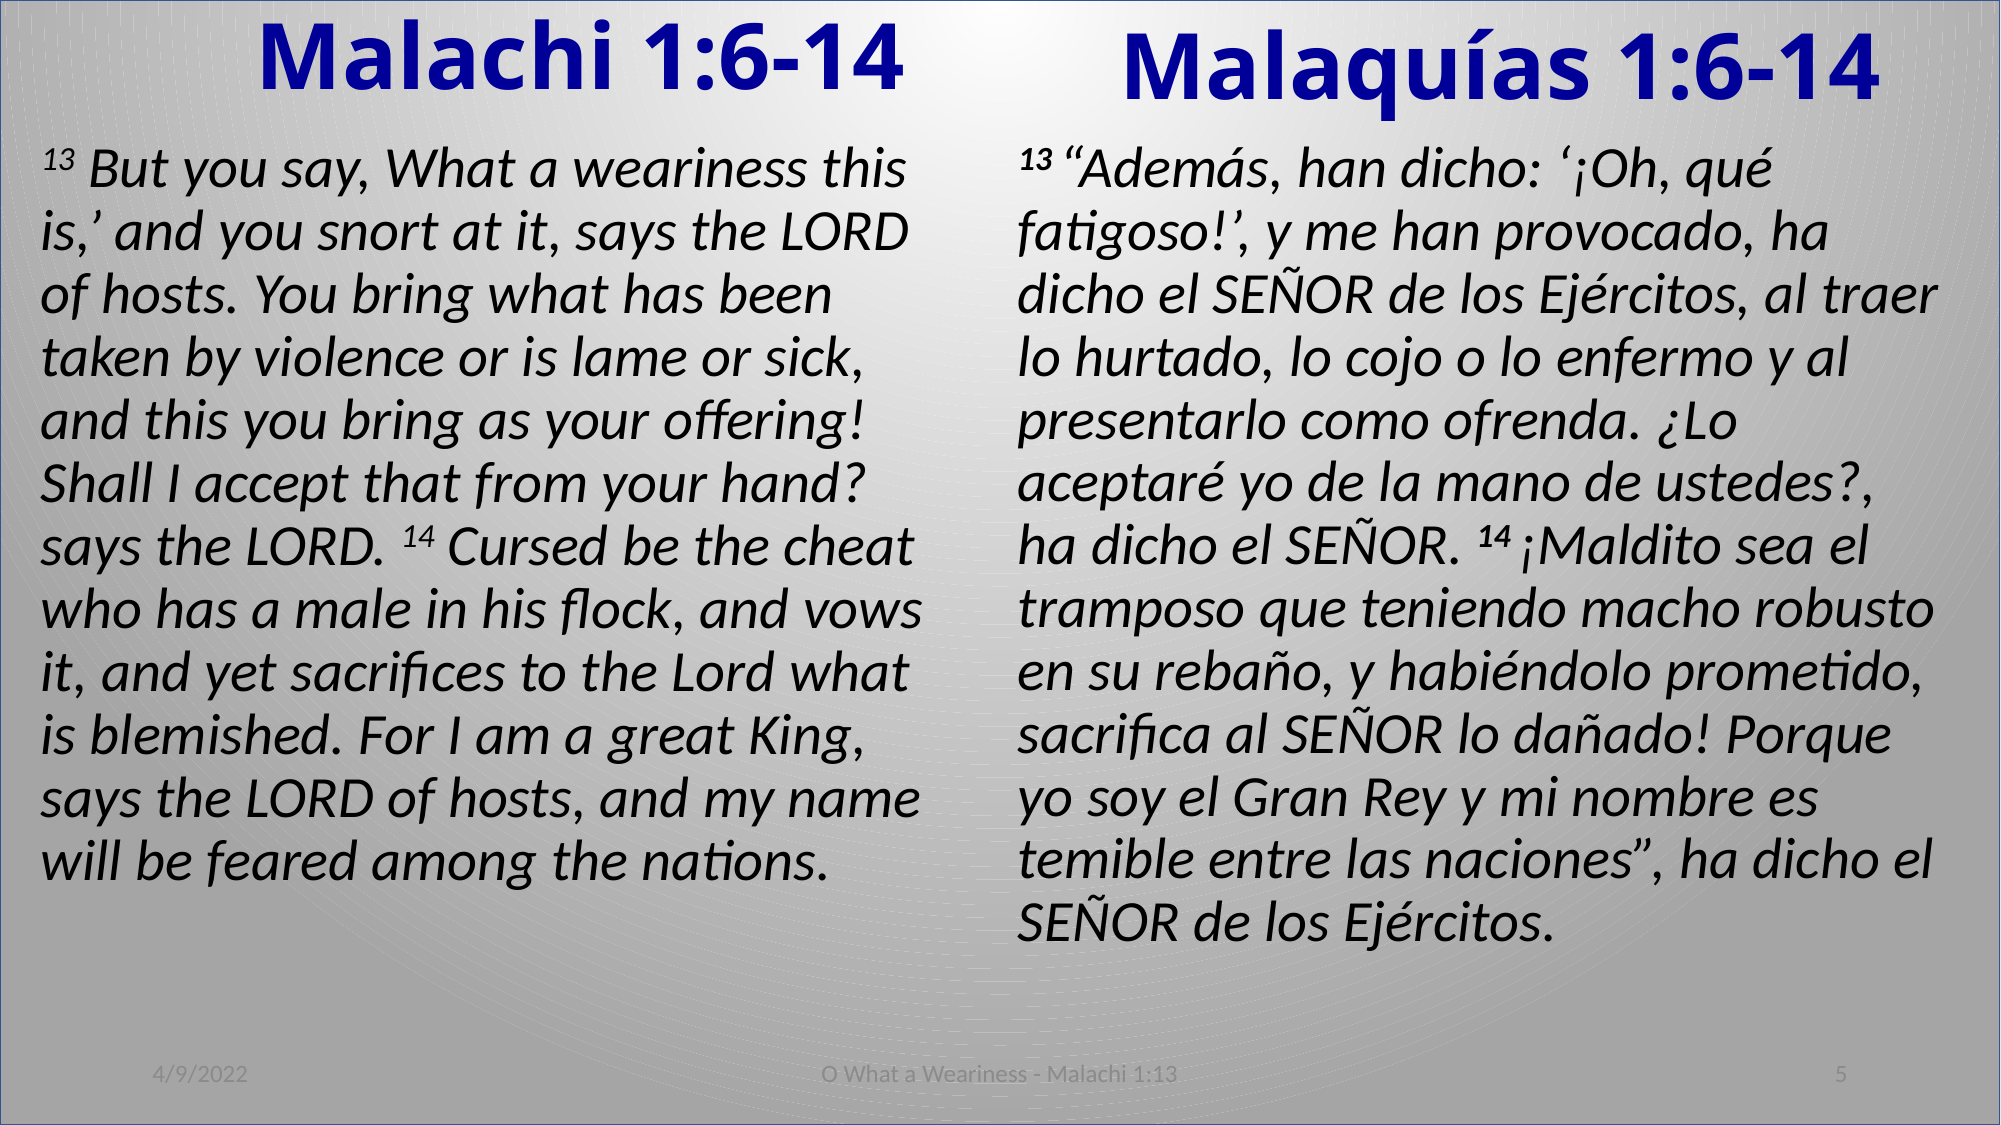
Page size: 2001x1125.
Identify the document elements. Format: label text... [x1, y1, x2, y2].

footer O What a Weariness - Malachi 1:13 [662, 1042, 1338, 1103]
text_box 13 But you say, What a weariness this is,’ and you snort at it, says the LORD of hosts. You bring what has been taken by violence or is lame or sick, and this you bring as your offering! Shall I accept that from your hand? says the LORD. 14 Cursed be the cheat who has a male in his flock, and vows it, and yet sacrifices to the Lord what is blemished. For I am a great King, says the LORD of hosts, and my name will be feared among the nations. [26, 129, 959, 901]
title Malaquías 1:6-14 [1079, 10, 1897, 130]
slide_number 5 [1412, 1042, 1863, 1103]
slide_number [137, 1042, 588, 1103]
text_box Malachi 1:6-14 [103, 0, 921, 120]
list 13 “Además, han dicho: ‘¡Oh, qué fatigoso!’, y me han provocado, ha dicho el SEÑOR de los Ejércitos, al traer lo hurtado, lo cojo o lo enfermo y al presentarlo como ofrenda. ¿Lo aceptaré yo de la mano de ustedes?, ha dicho el SEÑOR. 14 ¡Maldito sea el tramposo que teniendo macho robusto en su rebaño, y habiéndolo prometido, sacrifica al SEÑOR lo dañado! Porque yo soy el Gran Rey y mi nombre es temible entre las naciones”, ha dicho el SEÑOR de los Ejércitos. [1002, 130, 1955, 1103]
